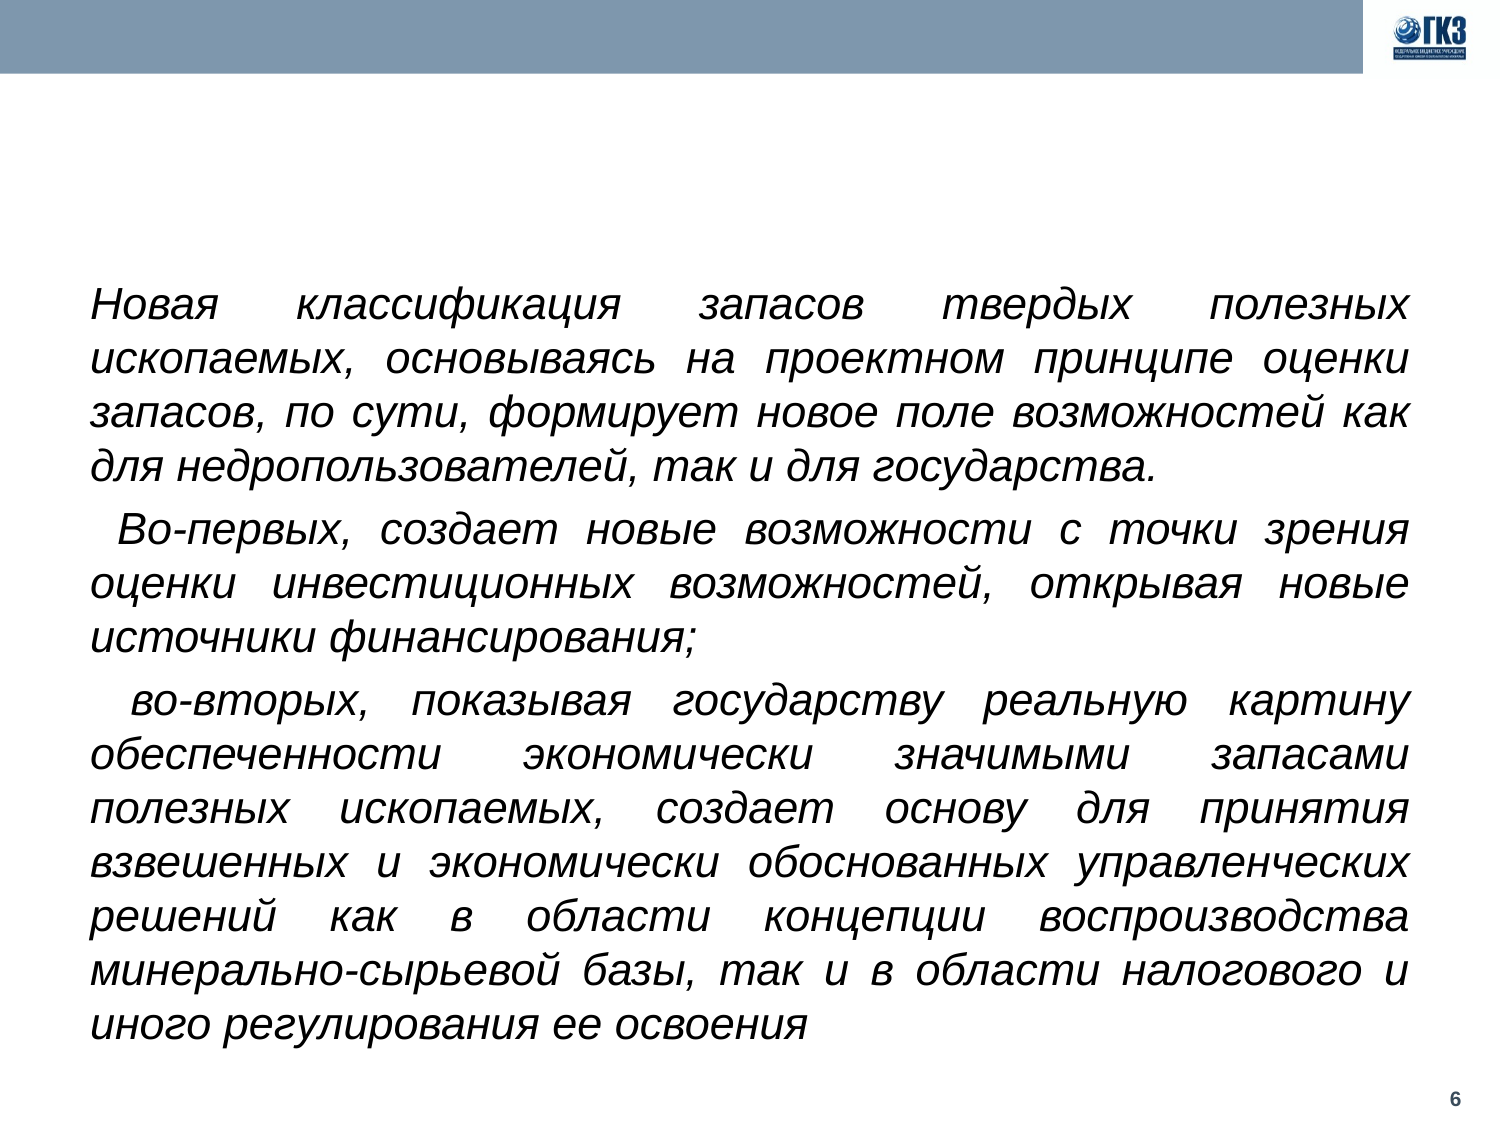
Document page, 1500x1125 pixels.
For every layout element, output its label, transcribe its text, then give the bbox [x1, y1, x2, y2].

picture [1363, 0, 1500, 79]
slide_number 6 [1435, 1071, 1499, 1125]
list Новая классификация запасов твердых полезных ископаемых, основываясь на проектном принципе оценки запасов, по сути, формирует новое поле возможностей как для недропользователей, так и для государства. Во-первых, создает новые возможности с точки зрения оценки инвестиционных возможностей, открывая новые источники финансирования; во-вторых, показывая государству реальную картину обеспеченности экономически значимыми запасами полезных ископаемых, создает основу для принятия взвешенных и экономически обоснованных управленческих решений как в области концепции воспроизводства минерально-сырьевой базы, так и в области налогового и иного регулирования ее освоения [75, 267, 1425, 1068]
